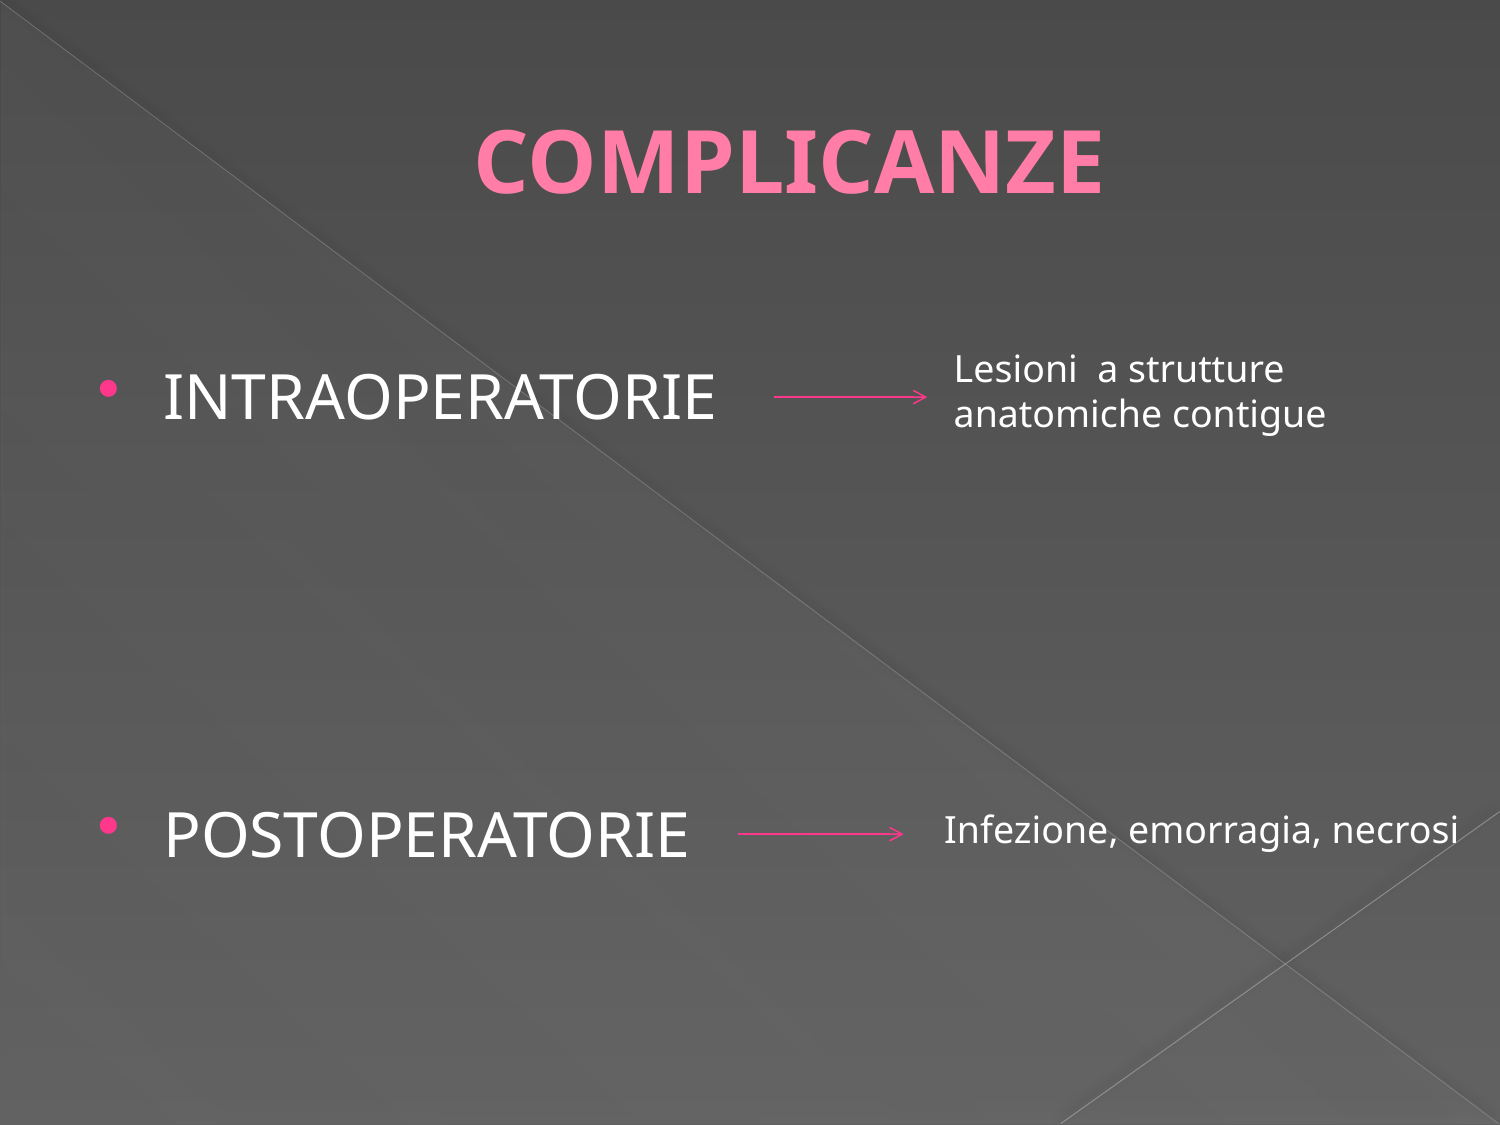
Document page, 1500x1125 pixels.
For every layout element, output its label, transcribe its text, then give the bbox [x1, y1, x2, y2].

text_box Lesioni a strutture anatomiche contigue [938, 338, 1495, 443]
text_box Infezione, emorragia, necrosi [929, 798, 1475, 859]
list INTRAOPERATORIE POSTOPERATORIE [75, 349, 880, 1062]
title COMPLICANZE [75, 43, 1425, 274]
